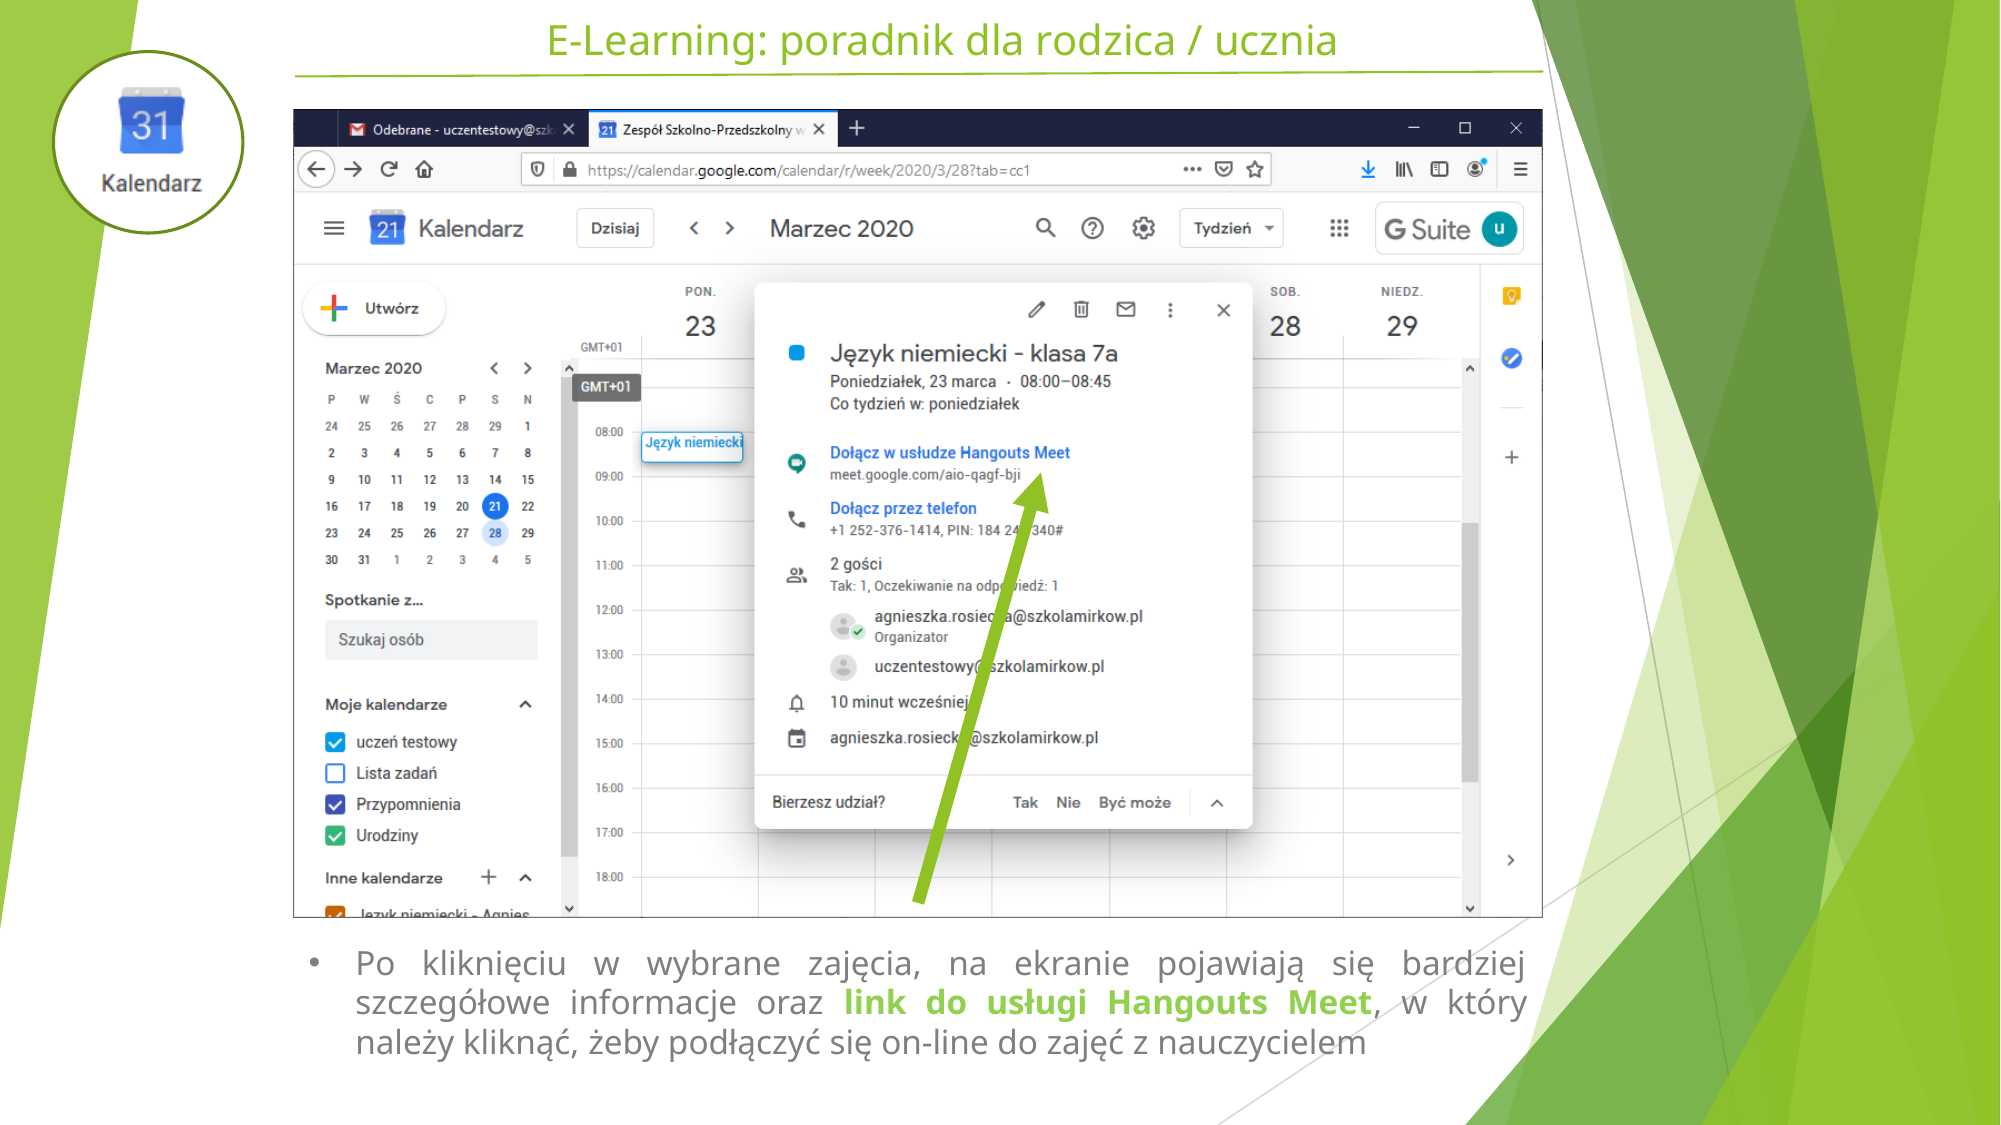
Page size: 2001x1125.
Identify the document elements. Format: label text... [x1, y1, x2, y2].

picture [293, 109, 1543, 919]
text_box [53, 51, 243, 208]
text_box [88, 213, 208, 233]
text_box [295, 71, 1543, 77]
title E-Learning: poradnik dla rodzica / ucznia [305, 10, 1581, 72]
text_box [917, 472, 1042, 904]
text_box Po kliknięciu w wybrane zajęcia, na ekranie pojawiają się bardziej szczegółowe informacje oraz link do usługi Hangouts Meet, w który należy kliknąć, żeby podłączyć się on-line do zajęć z nauczycielem [293, 934, 1543, 1071]
picture [84, 78, 212, 206]
